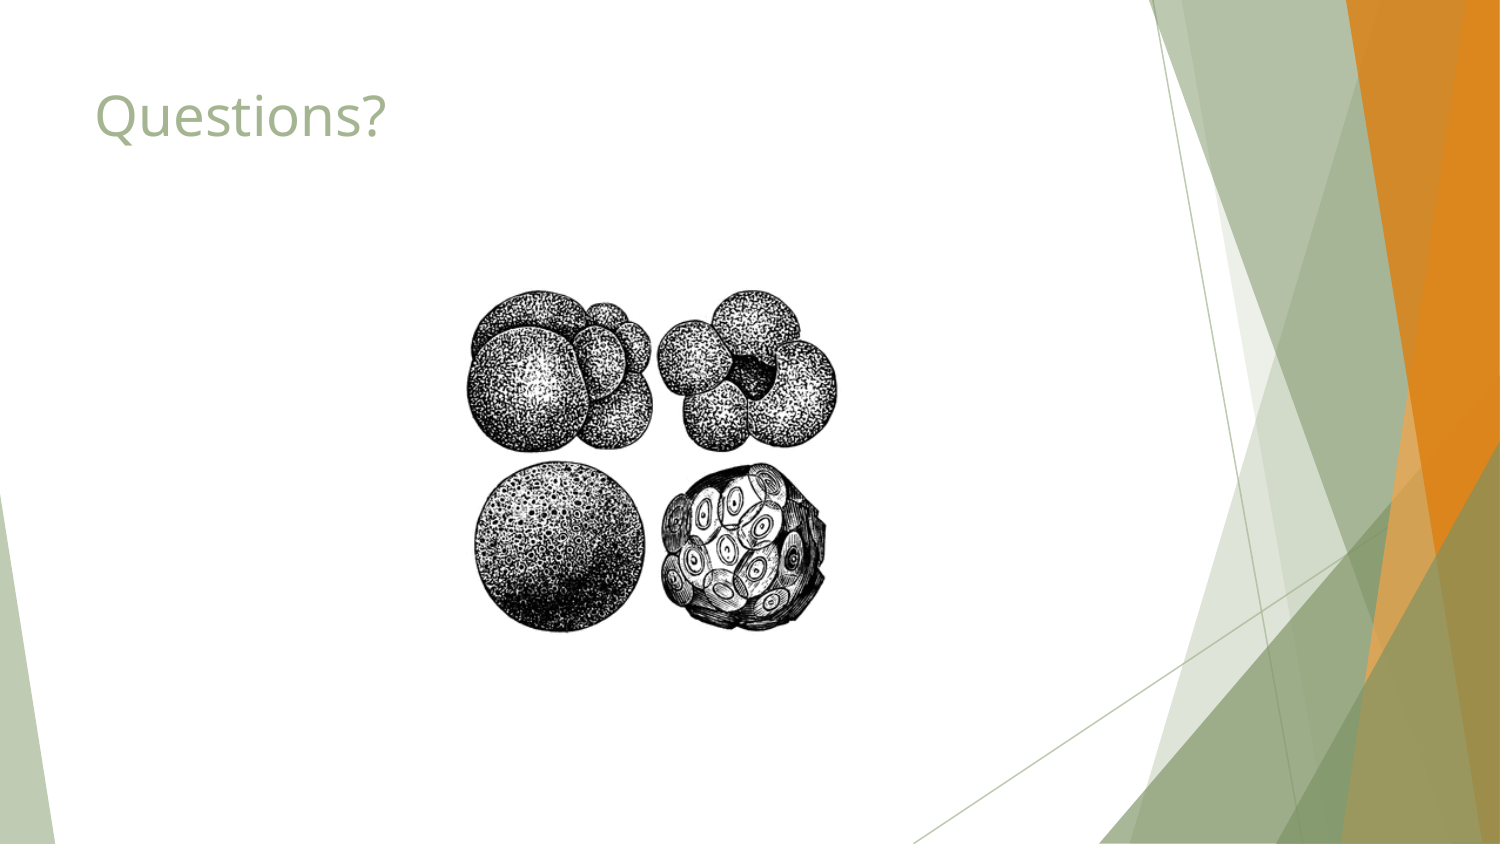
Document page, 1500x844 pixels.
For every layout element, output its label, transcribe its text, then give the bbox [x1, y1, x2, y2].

title Questions? [83, 75, 1141, 238]
picture [464, 287, 841, 636]
